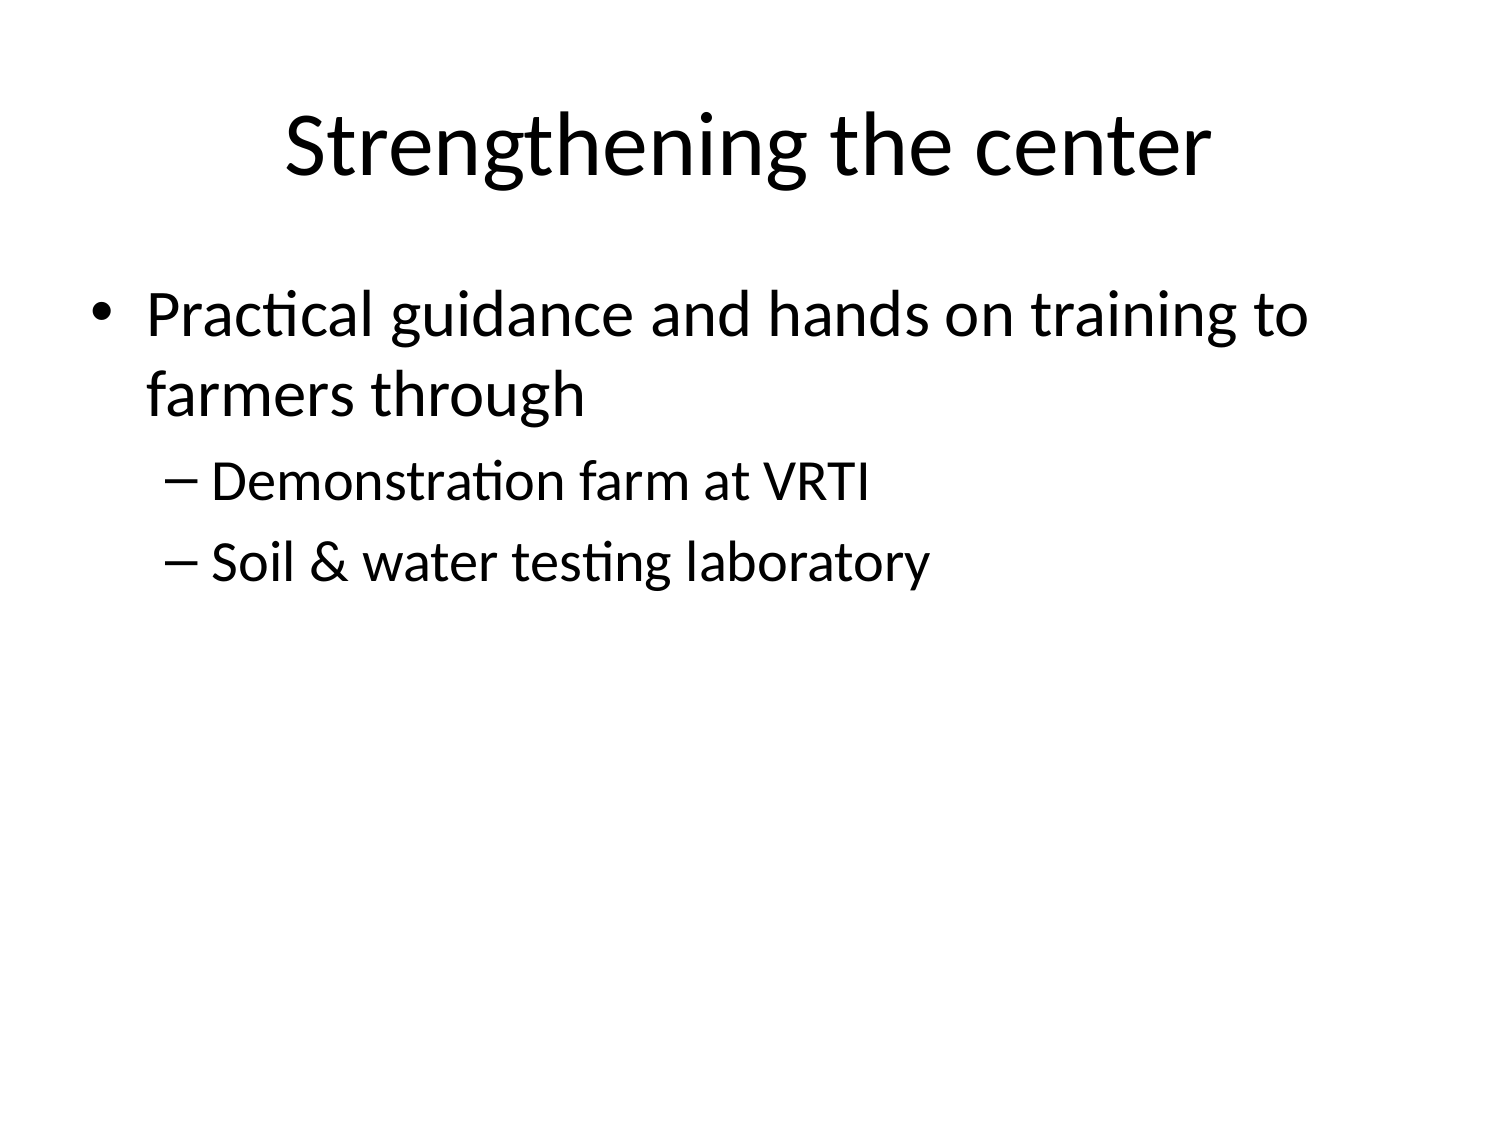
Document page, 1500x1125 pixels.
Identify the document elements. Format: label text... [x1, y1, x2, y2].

title Strengthening the center [75, 45, 1425, 233]
list Practical guidance and hands on training to farmers through Demonstration farm at VRTI Soil & water testing laboratory [75, 262, 1425, 1005]
